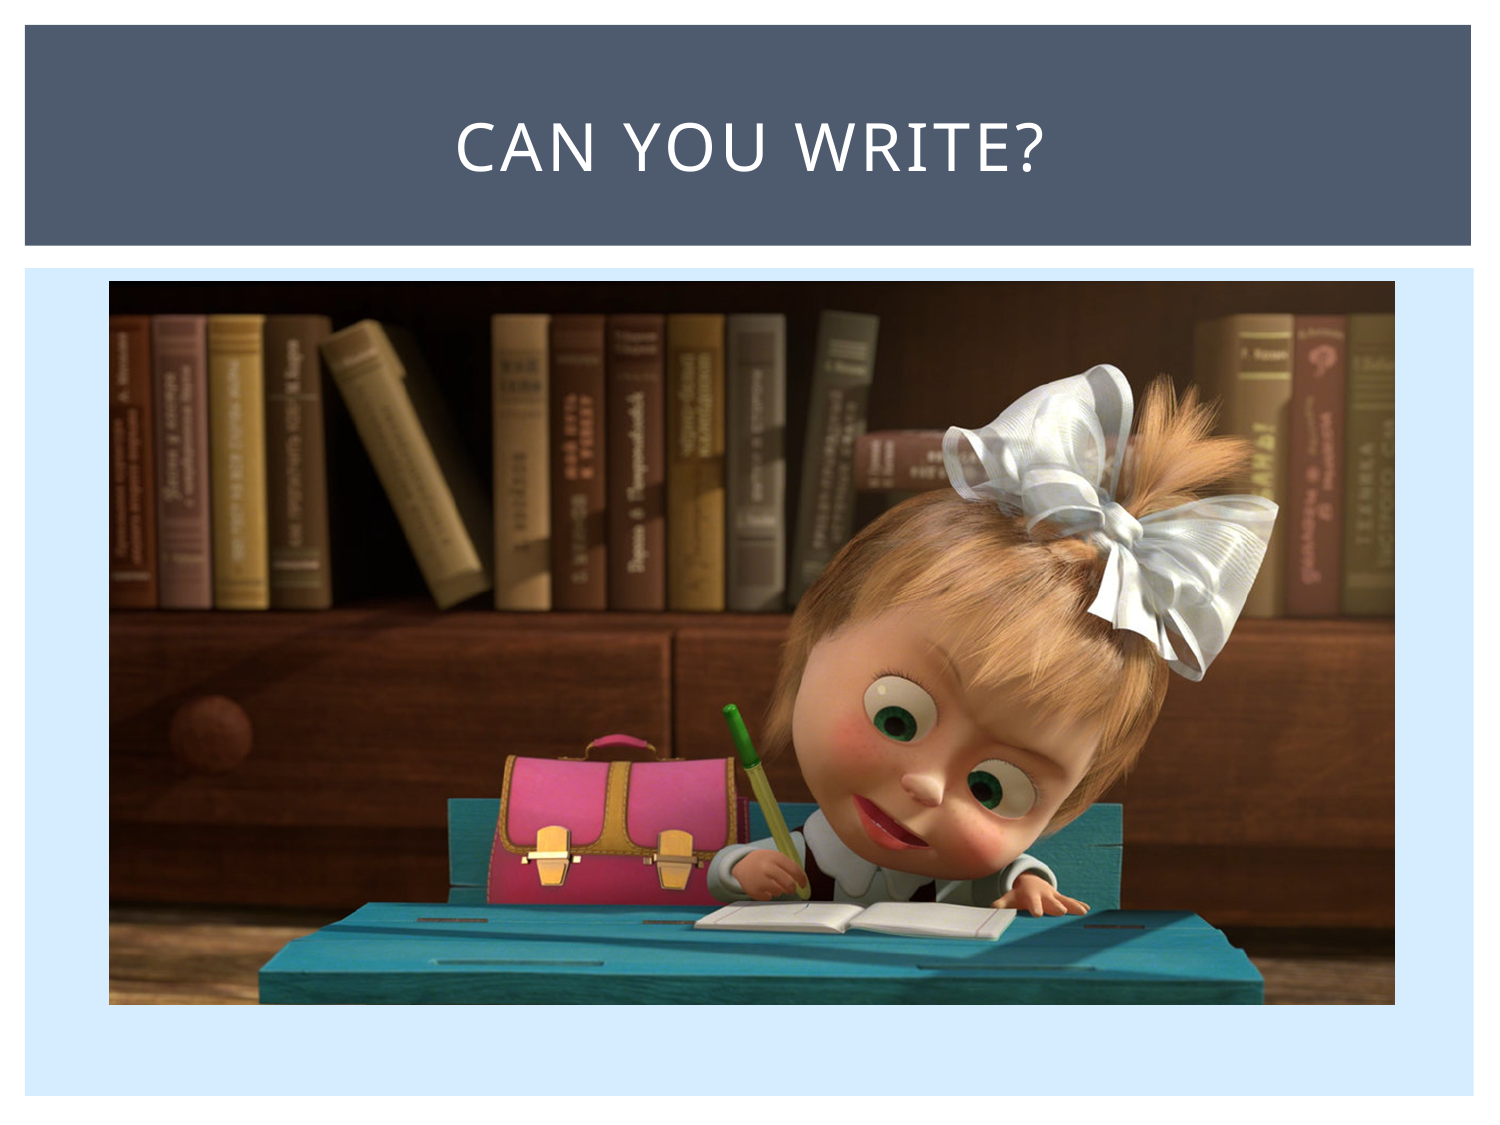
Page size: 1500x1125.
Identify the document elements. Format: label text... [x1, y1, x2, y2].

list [109, 281, 1395, 1006]
title Can you write? [62, 58, 1438, 232]
